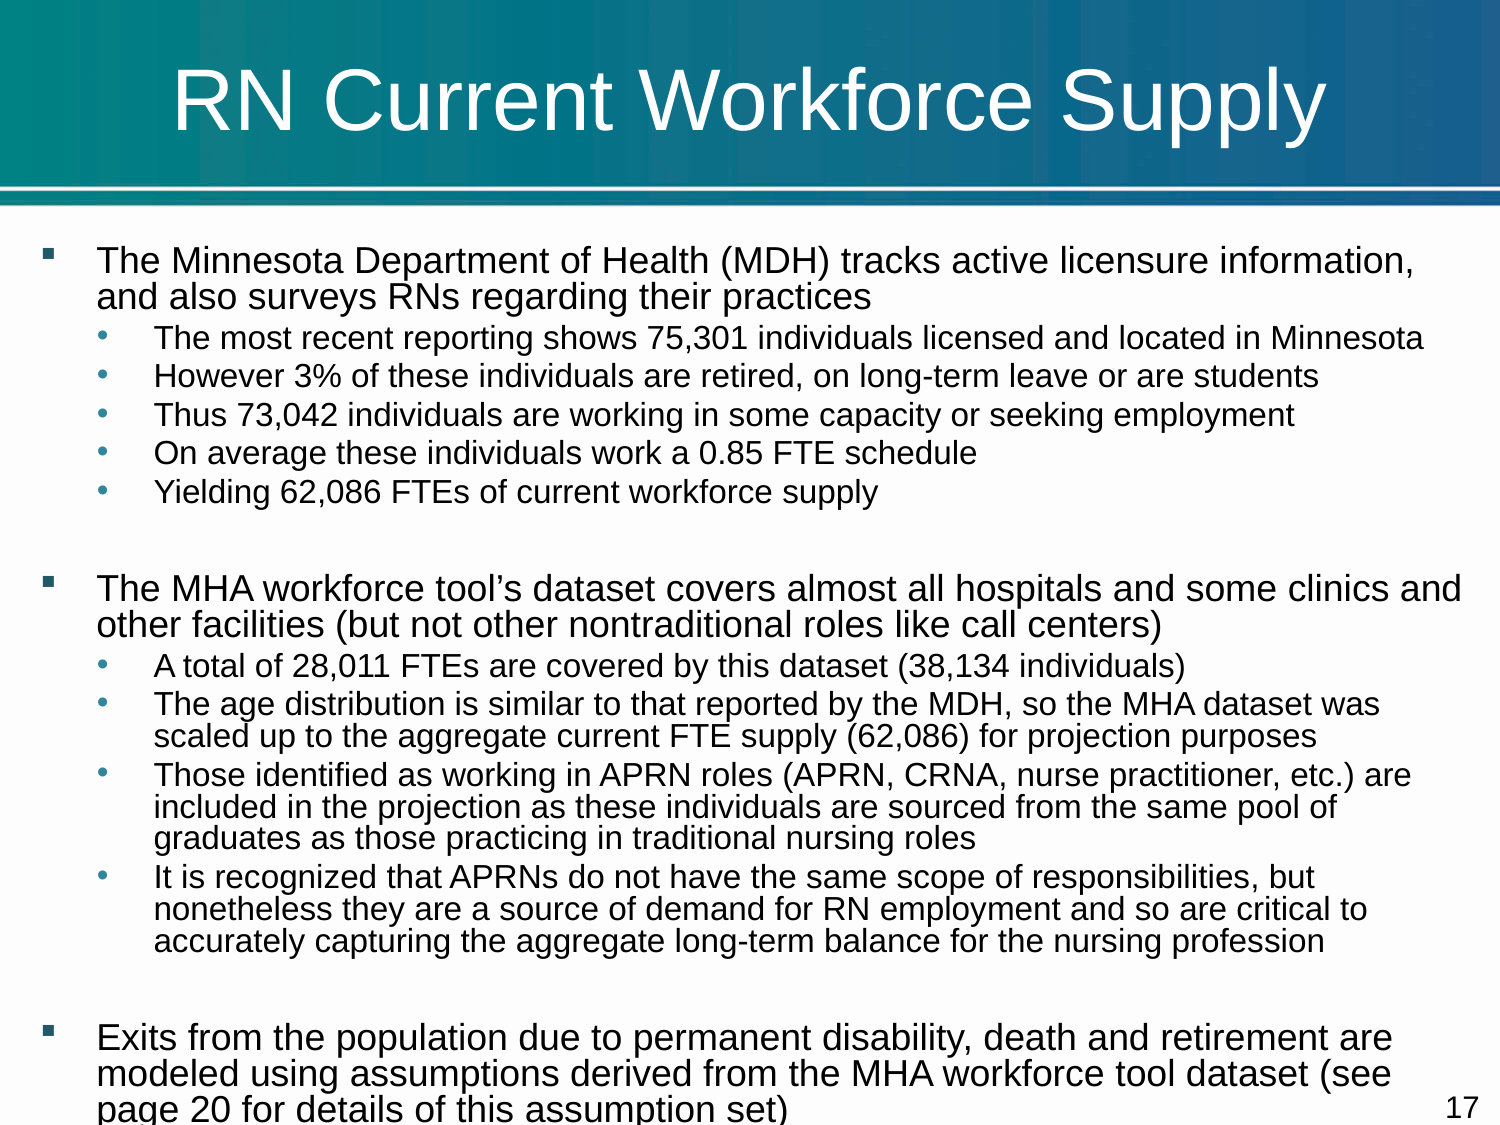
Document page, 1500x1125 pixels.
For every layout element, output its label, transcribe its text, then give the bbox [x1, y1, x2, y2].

title RN Current Workforce Supply [75, 24, 1425, 188]
list The Minnesota Department of Health (MDH) tracks active licensure information, and also surveys RNs regarding their practices The most recent reporting shows 75,301 individuals licensed and located in Minnesota However 3% of these individuals are retired, on long-term leave or are students Thus 73,042 individuals are working in some capacity or seeking employment On average these individuals work a 0.85 FTE schedule Yielding 62,086 FTEs of current workforce supply The MHA workforce tool’s dataset covers almost all hospitals and some clinics and other facilities (but not other nontraditional roles like call centers) A total of 28,011 FTEs are covered by this dataset (38,134 individuals) The age distribution is similar to that reported by the MDH, so the MHA dataset was scaled up to the aggregate current FTE supply (62,086) for projection purposes Those identified as working in APRN roles (APRN, CRNA, nurse practitioner, etc.) are included in the projection as these individuals are sourced from the same pool of graduates as those practicing in traditional nursing roles It is recognized that APRNs do not have the same scope of responsibilities, but nonetheless they are a source of demand for RN employment and so are critical to accurately capturing the aggregate long-term balance for the nursing profession Exits from the population due to permanent disability, death and retirement are modeled using assumptions derived from the MHA workforce tool dataset (see page 20 for details of this assumption set) [24, 237, 1488, 1125]
picture [0, 0, 1500, 1125]
text_box 16 [1423, 1085, 1500, 1125]
